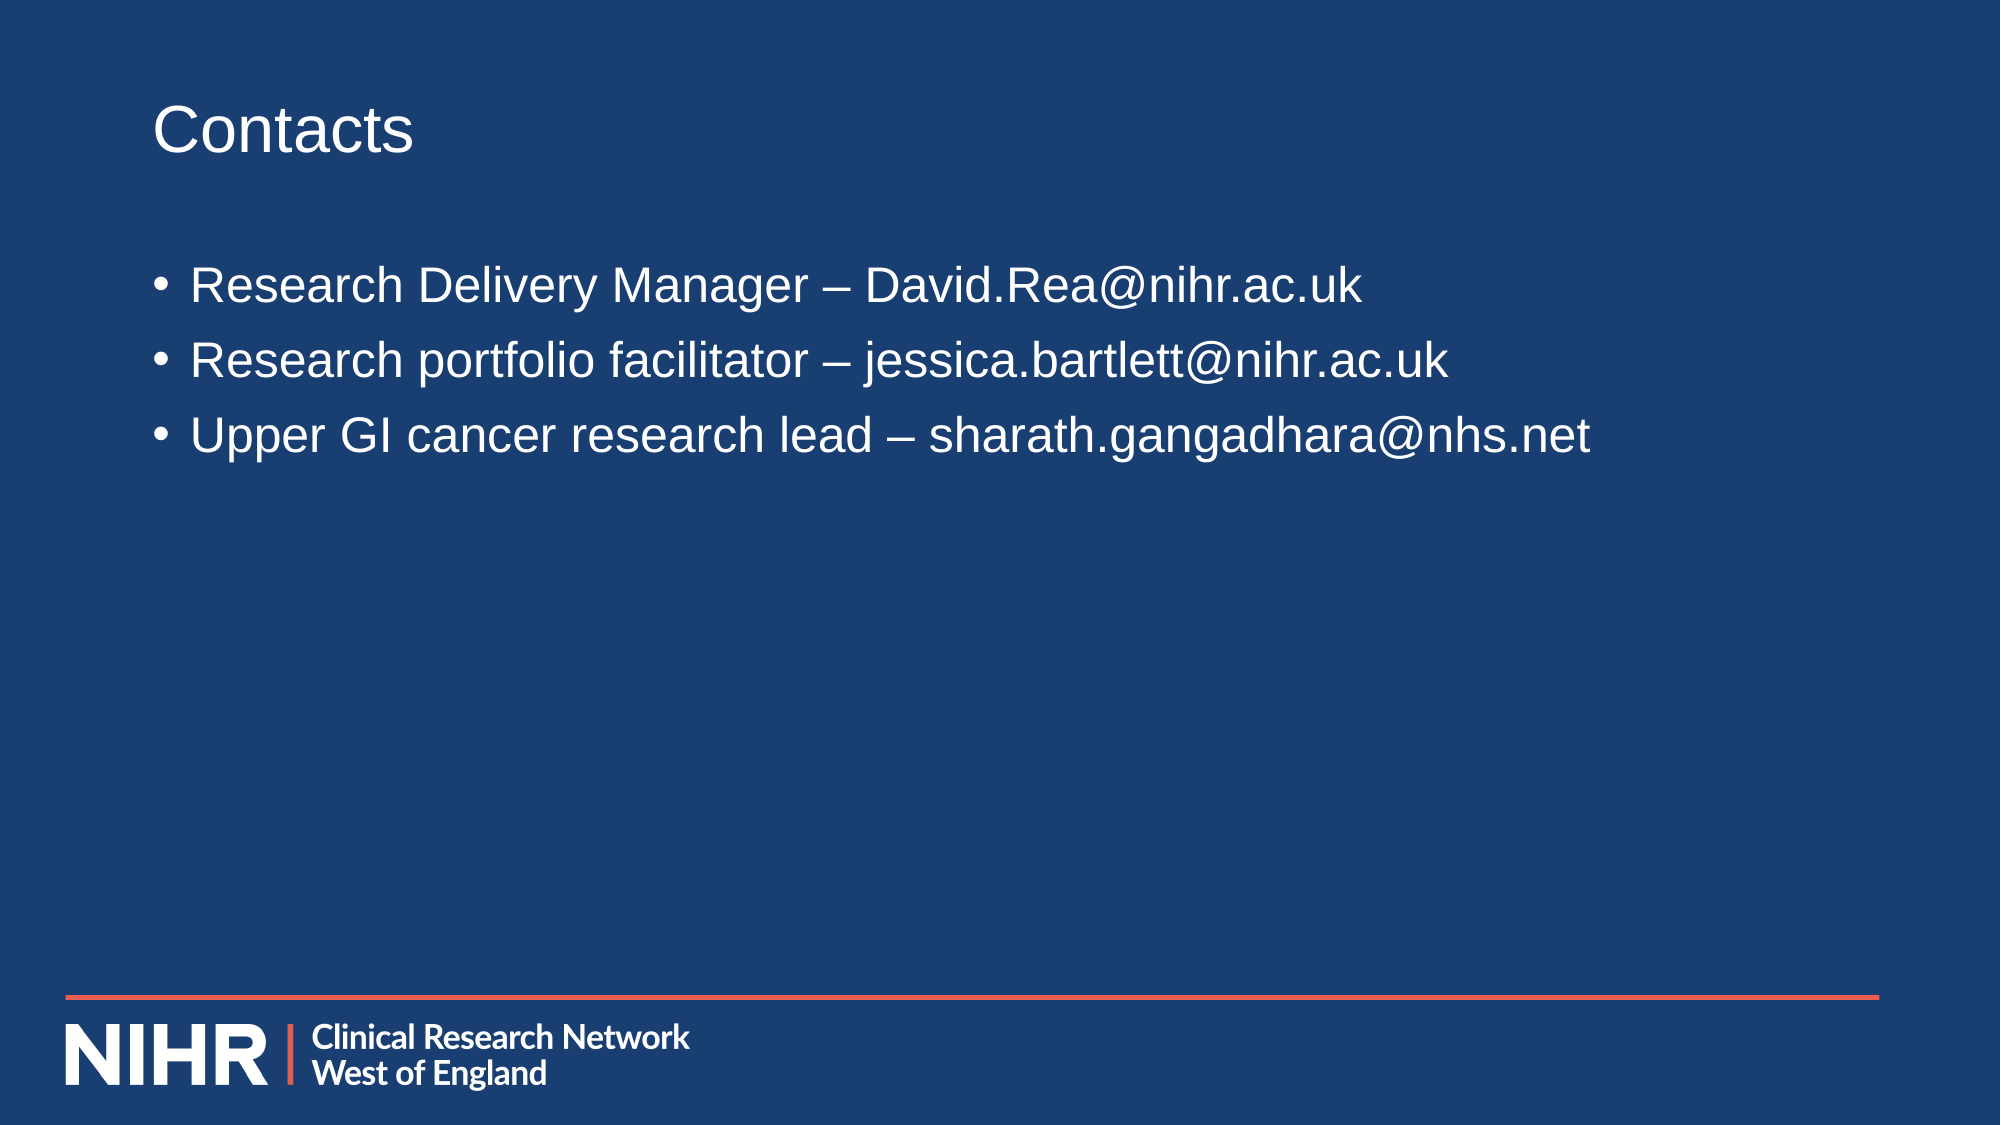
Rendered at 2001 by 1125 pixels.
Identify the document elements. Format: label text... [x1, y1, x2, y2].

picture [31, 986, 722, 1119]
list Research Delivery Manager – David.Rea@nihr.ac.uk Research portfolio facilitator – jessica.bartlett@nihr.ac.uk Upper GI cancer research lead – sharath.gangadhara@nhs.net [137, 251, 1863, 950]
title Contacts [137, 59, 1863, 202]
